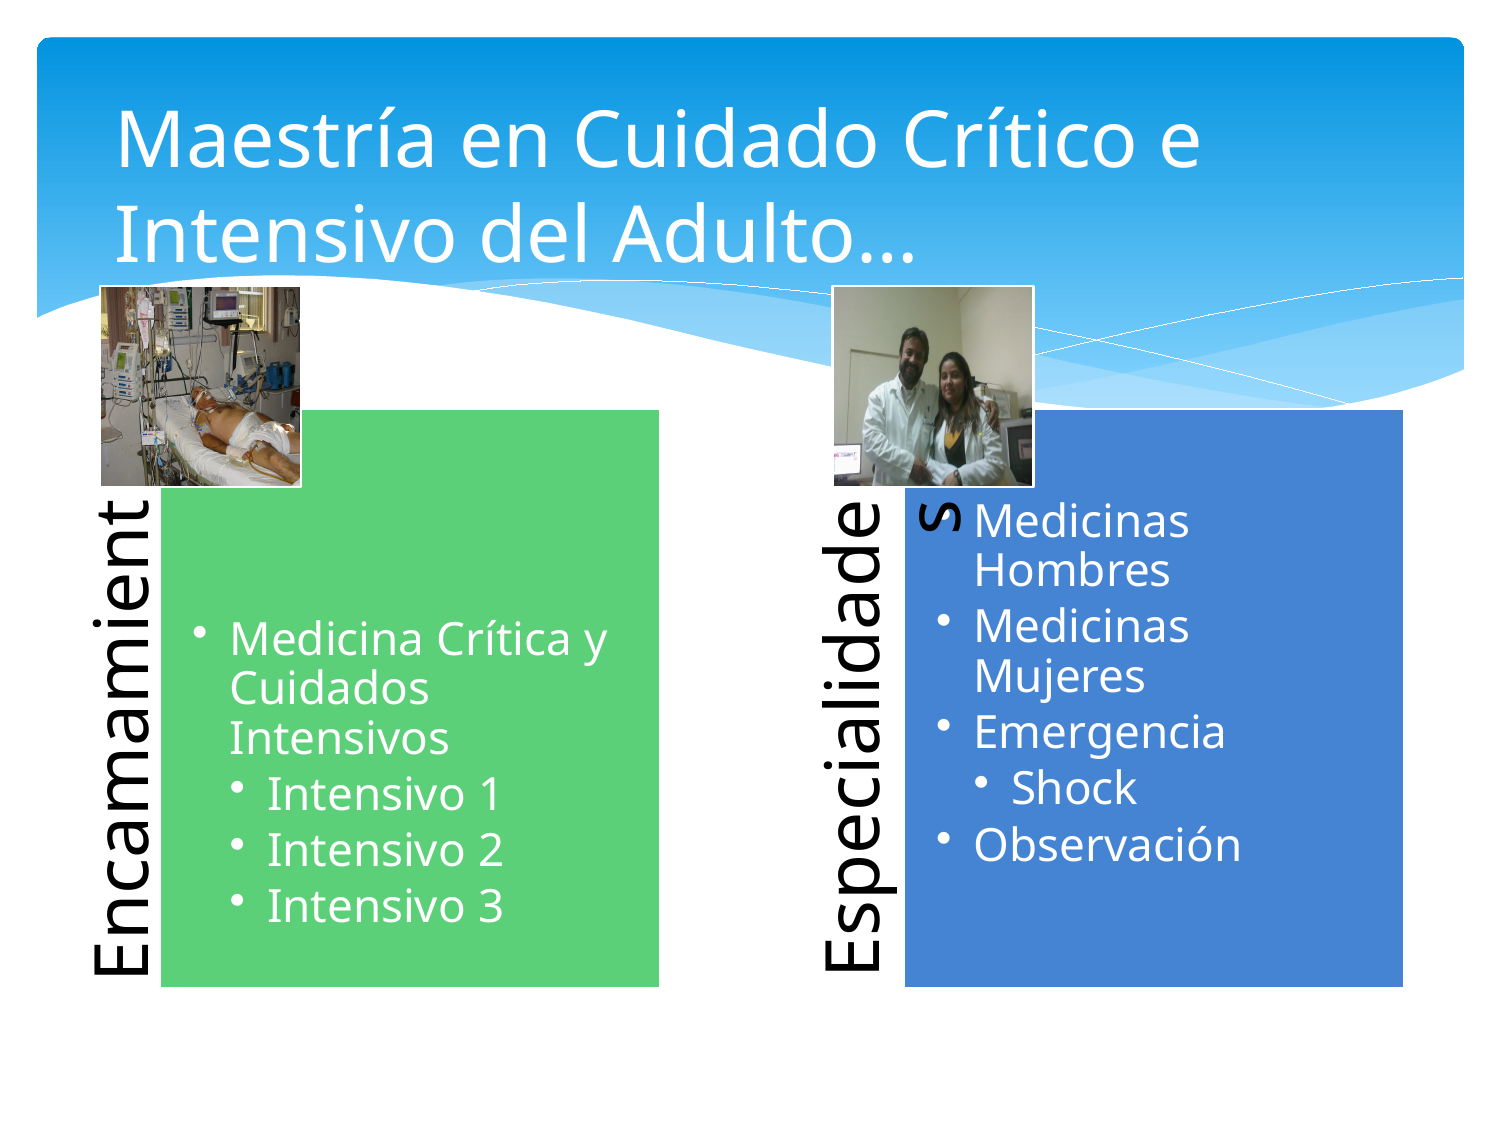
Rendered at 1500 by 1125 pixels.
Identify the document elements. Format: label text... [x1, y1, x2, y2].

text_box Maestría en Cuidado Crítico e Intensivo del Adulto… [99, 80, 1450, 286]
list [74, 262, 1426, 1006]
